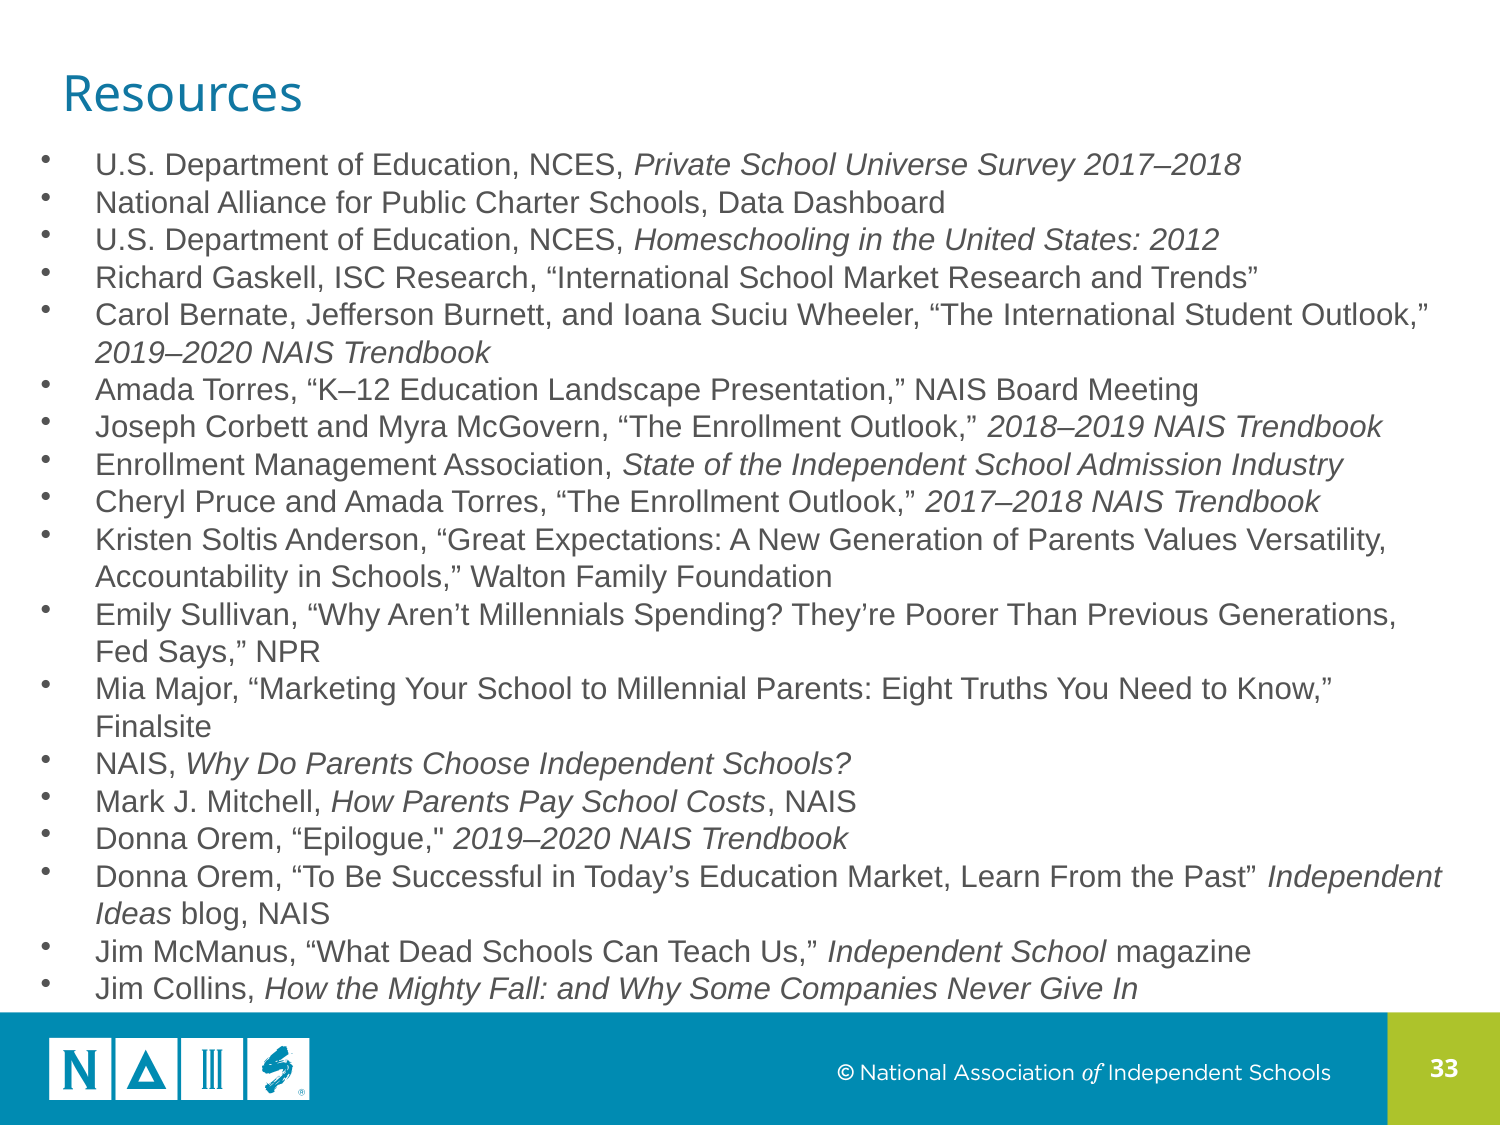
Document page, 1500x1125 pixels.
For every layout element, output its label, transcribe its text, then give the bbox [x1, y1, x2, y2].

picture [1036, 1066, 1041, 1078]
slide_number 33 [1429, 1054, 1460, 1085]
picture [50, 1038, 111, 1099]
picture [182, 1039, 243, 1099]
picture [1236, 1066, 1241, 1078]
picture [248, 1039, 309, 1099]
text_box U.S. Department of Education, NCES, Private School Universe Survey 2017–2018 National Alliance for Public Charter Schools, Data Dashboard U.S. Department of Education, NCES, Homeschooling in the United States: 2012 Richard Gaskell, ISC Research, “International School Market Research and Trends” Carol Bernate, Jefferson Burnett, and Ioana Suciu Wheeler, “The International Student Outlook,” 2019–2020 NAIS Trendbook Amada Torres, “K–12 Education Landscape Presentation,” NAIS Board Meeting Joseph Corbett and Myra McGovern, “The Enrollment Outlook,” 2018–2019 NAIS Trendbook Enrollment Management Association, State of the Independent School Admission Industry Cheryl Pruce and Amada Torres, “The Enrollment Outlook,” 2017–2018 NAIS Trendbook Kristen Soltis Anderson, “Great Expectations: A New Generation of Parents Values Versatility, Accountability in Schools,” Walton Family Foundation Emily Sullivan, “Why Aren’t Millennials Spending? They’re Poorer Than Previous Generations, Fed Says,” NPR Mia Major, “Marketing Your School to Millennial Parents: Eight Truths You Need to Know,” Finalsite NAIS, Why Do Parents Choose Independent Schools? Mark J. Mitchell, How Parents Pay School Costs, NAIS Donna Orem, “Epilogue," 2019–2020 NAIS Trendbook Donna Orem, “To Be Successful in Today’s Education Market, Learn From the Past” Independent Ideas blog, NAIS Jim McManus, “What Dead Schools Can Teach Us,” Independent School magazine Jim Collins, How the Mighty Fall: and Why Some Companies Never Give In [33, 137, 1467, 1014]
picture [116, 1039, 177, 1099]
picture [0, 0, 1500, 1125]
list Resources [62, 0, 1438, 123]
